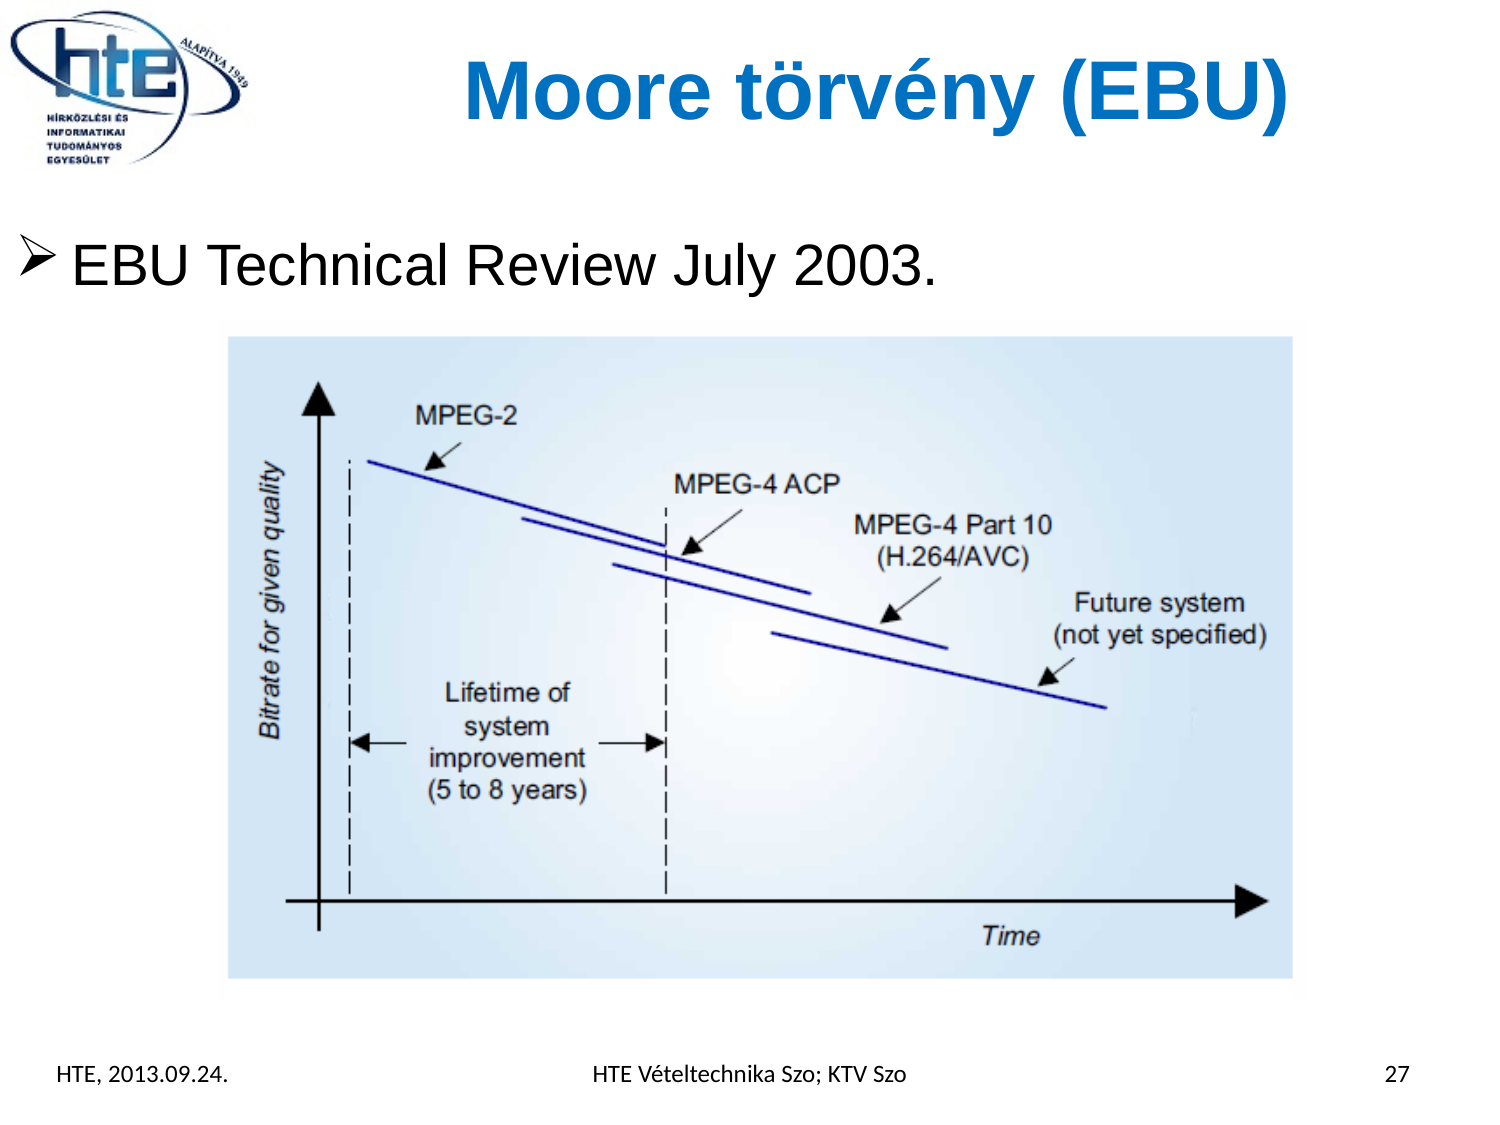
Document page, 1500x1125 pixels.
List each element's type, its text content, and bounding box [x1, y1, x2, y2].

title Moore törvény (EBU) [253, 0, 1500, 173]
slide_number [41, 1042, 325, 1103]
picture [218, 321, 1306, 1000]
picture [0, 0, 253, 173]
slide_number 27 [1139, 1042, 1425, 1103]
list EBU Technical Review July 2003. [0, 219, 1500, 1006]
footer HTE Vételtechnika Szo; KTV Szo [454, 1042, 1046, 1103]
